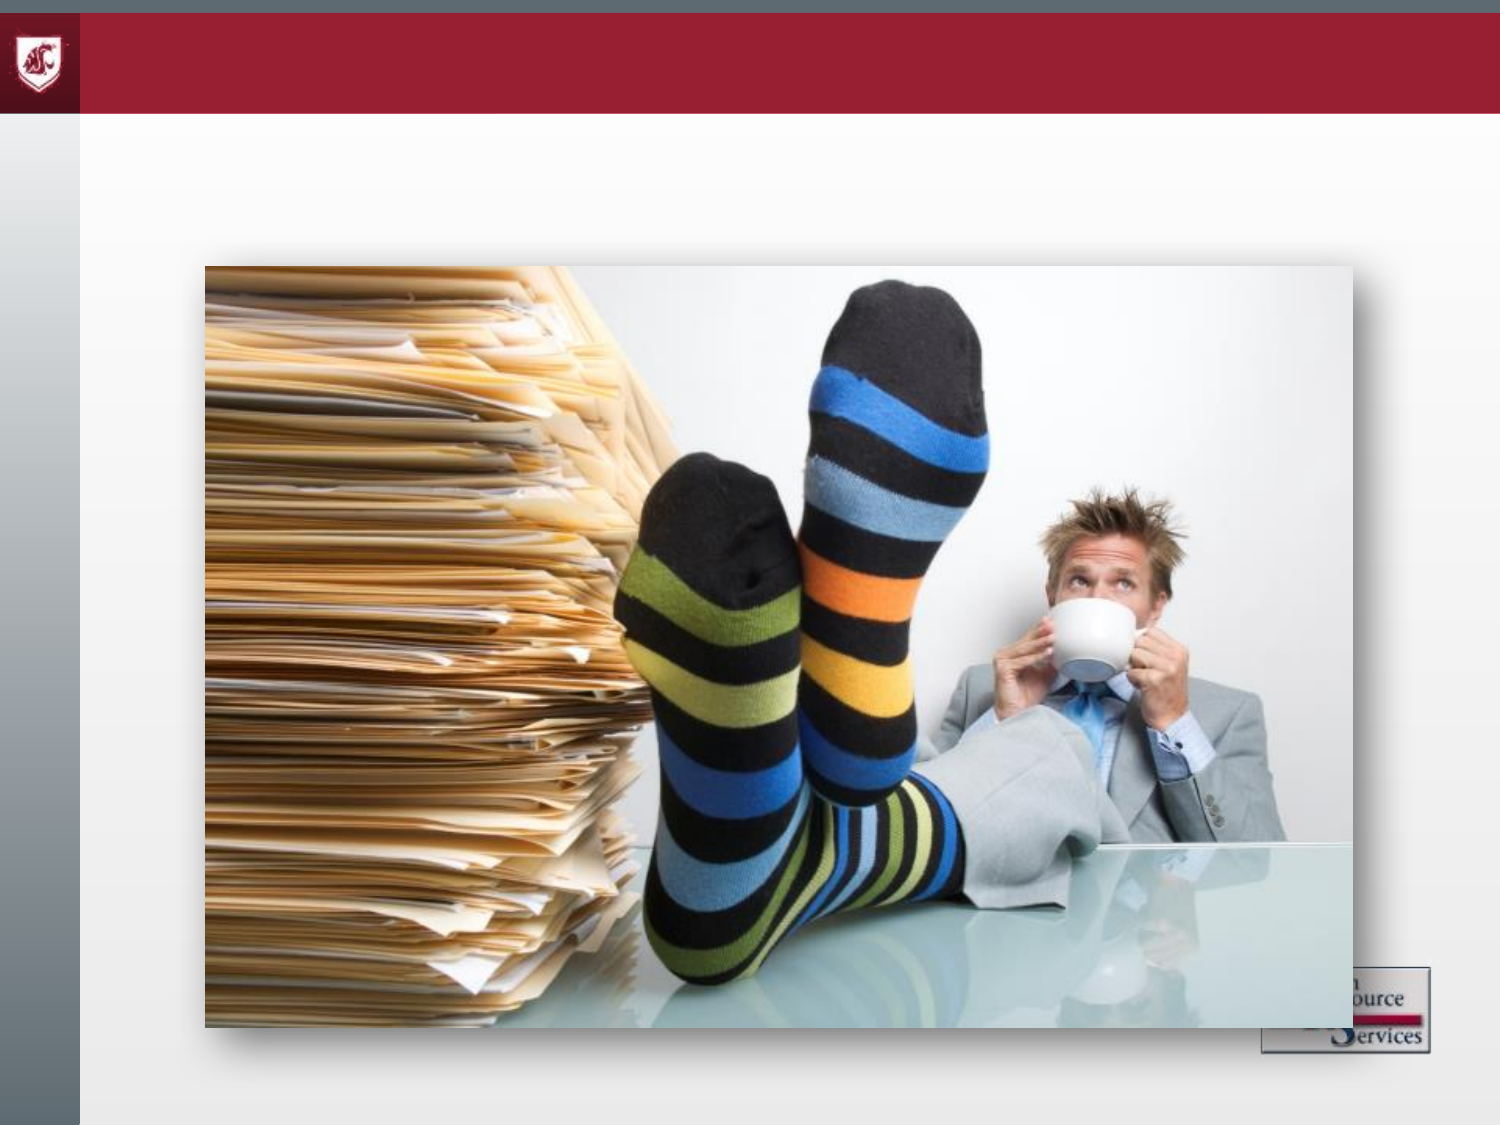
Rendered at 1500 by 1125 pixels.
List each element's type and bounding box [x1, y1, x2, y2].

picture [1253, 959, 1441, 1066]
picture [205, 266, 1353, 1028]
picture [9, 27, 69, 99]
